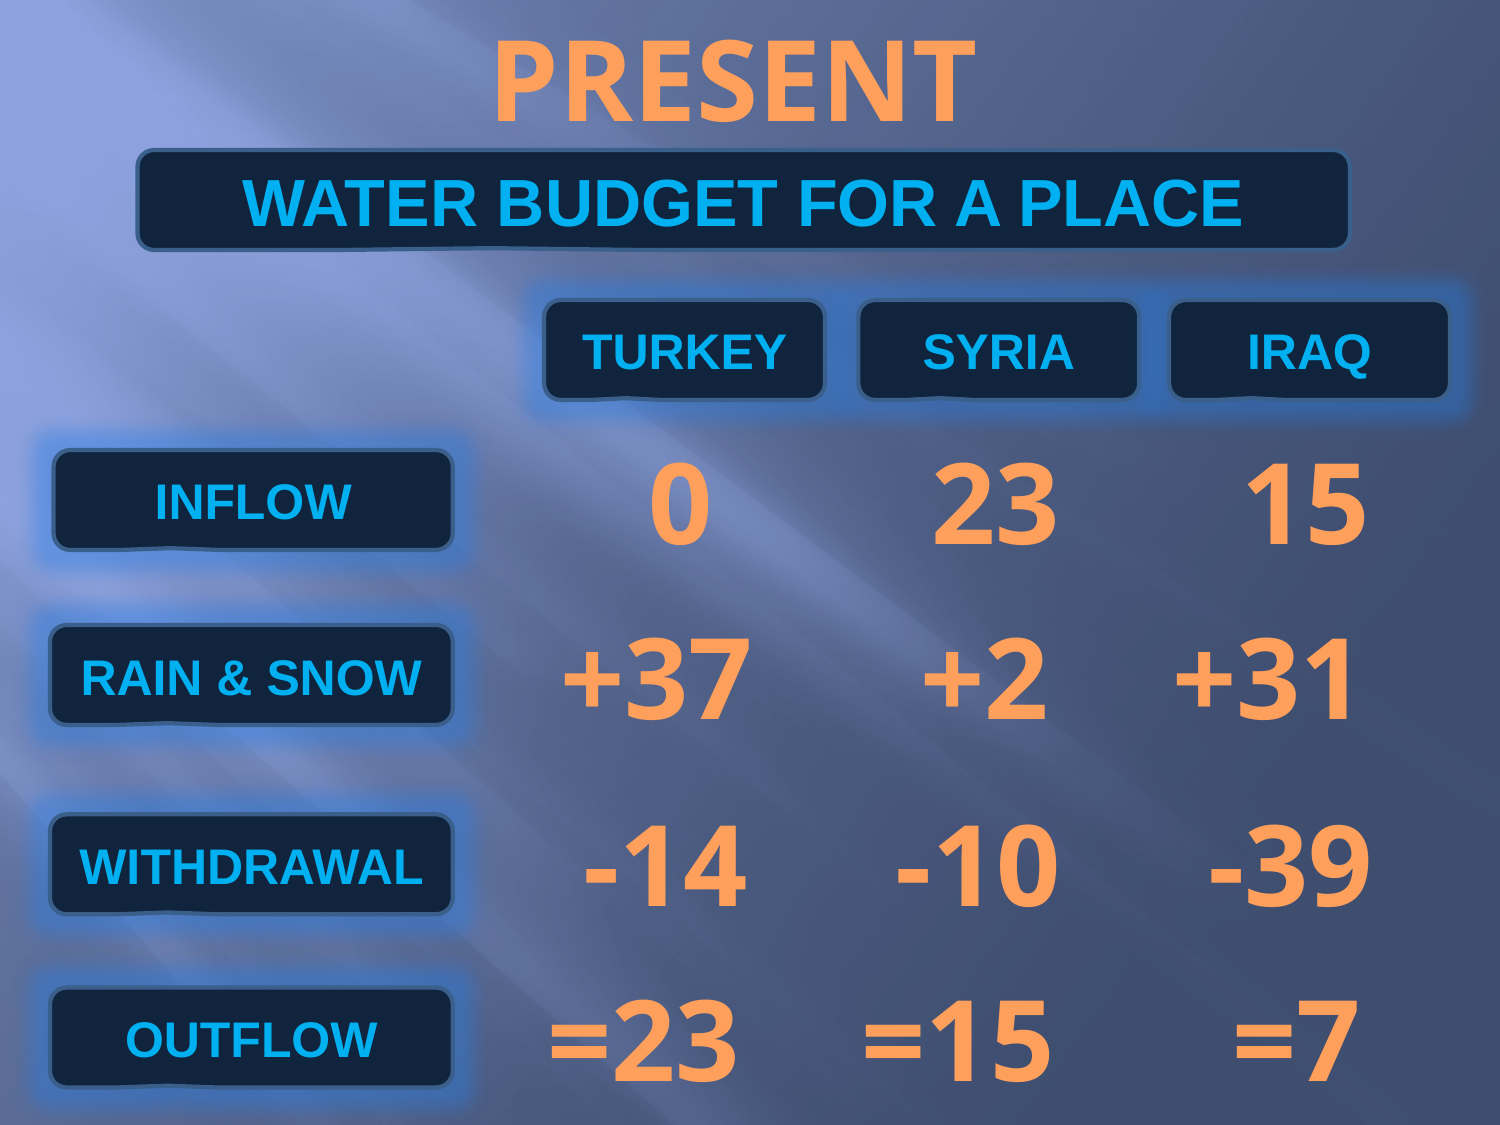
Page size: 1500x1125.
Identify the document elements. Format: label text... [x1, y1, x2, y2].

text_box =15 [846, 961, 1070, 1111]
text_box 0 [633, 424, 729, 575]
text_box IRAQ [1167, 297, 1453, 403]
text_box WITHDRAWAL [47, 812, 455, 917]
text_box TURKEY [541, 297, 828, 403]
text_box +31 [1157, 599, 1381, 750]
text_box +2 [905, 599, 1064, 750]
text_box SYRIA [856, 297, 1140, 403]
text_box +37 [544, 599, 768, 750]
text_box RAIN & SNOW [47, 622, 455, 728]
text_box =7 [1217, 961, 1377, 1111]
text_box OUTFLOW [47, 985, 455, 1090]
text_box WATER BUDGET FOR A PLACE [135, 147, 1353, 253]
text_box PRESENT [473, 1, 994, 152]
text_box 23 [916, 424, 1075, 575]
text_box INFLOW [51, 447, 455, 553]
text_box -39 [1193, 785, 1389, 936]
text_box 15 [1226, 424, 1386, 575]
text_box -10 [880, 785, 1076, 936]
text_box -14 [568, 785, 764, 936]
text_box =23 [532, 961, 756, 1111]
